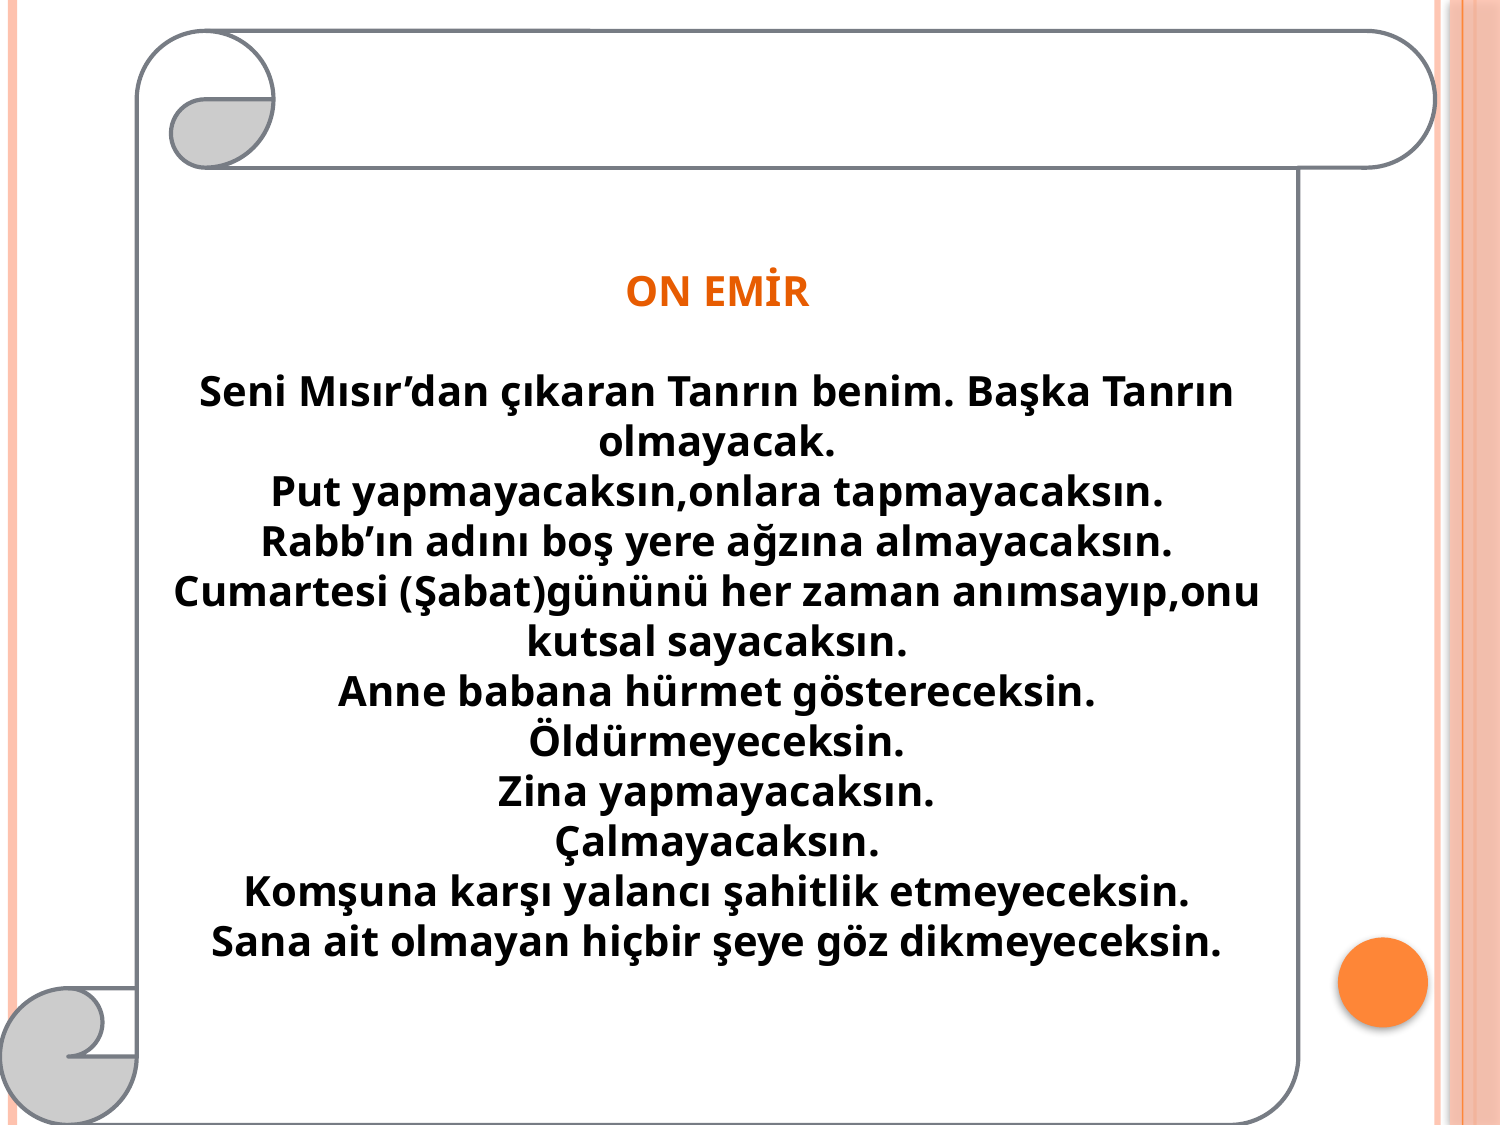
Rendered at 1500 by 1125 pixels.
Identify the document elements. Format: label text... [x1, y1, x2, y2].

text_box ON EMİR Seni Mısır’dan çıkaran Tanrın benim. Başka Tanrın olmayacak. Put yapmayacaksın,onlara tapmayacaksın. Rabb’ın adını boş yere ağzına almayacaksın. Cumartesi (Şabat)gününü her zaman anımsayıp,onu kutsal sayacaksın. Anne babana hürmet göstereceksin. Öldürmeyeceksin. Zina yapmayacaksın. Çalmayacaksın. Komşuna karşı yalancı şahitlik etmeyeceksin. Sana ait olmayan hiçbir şeye göz dikmeyeceksin. [0, 28, 1438, 1125]
